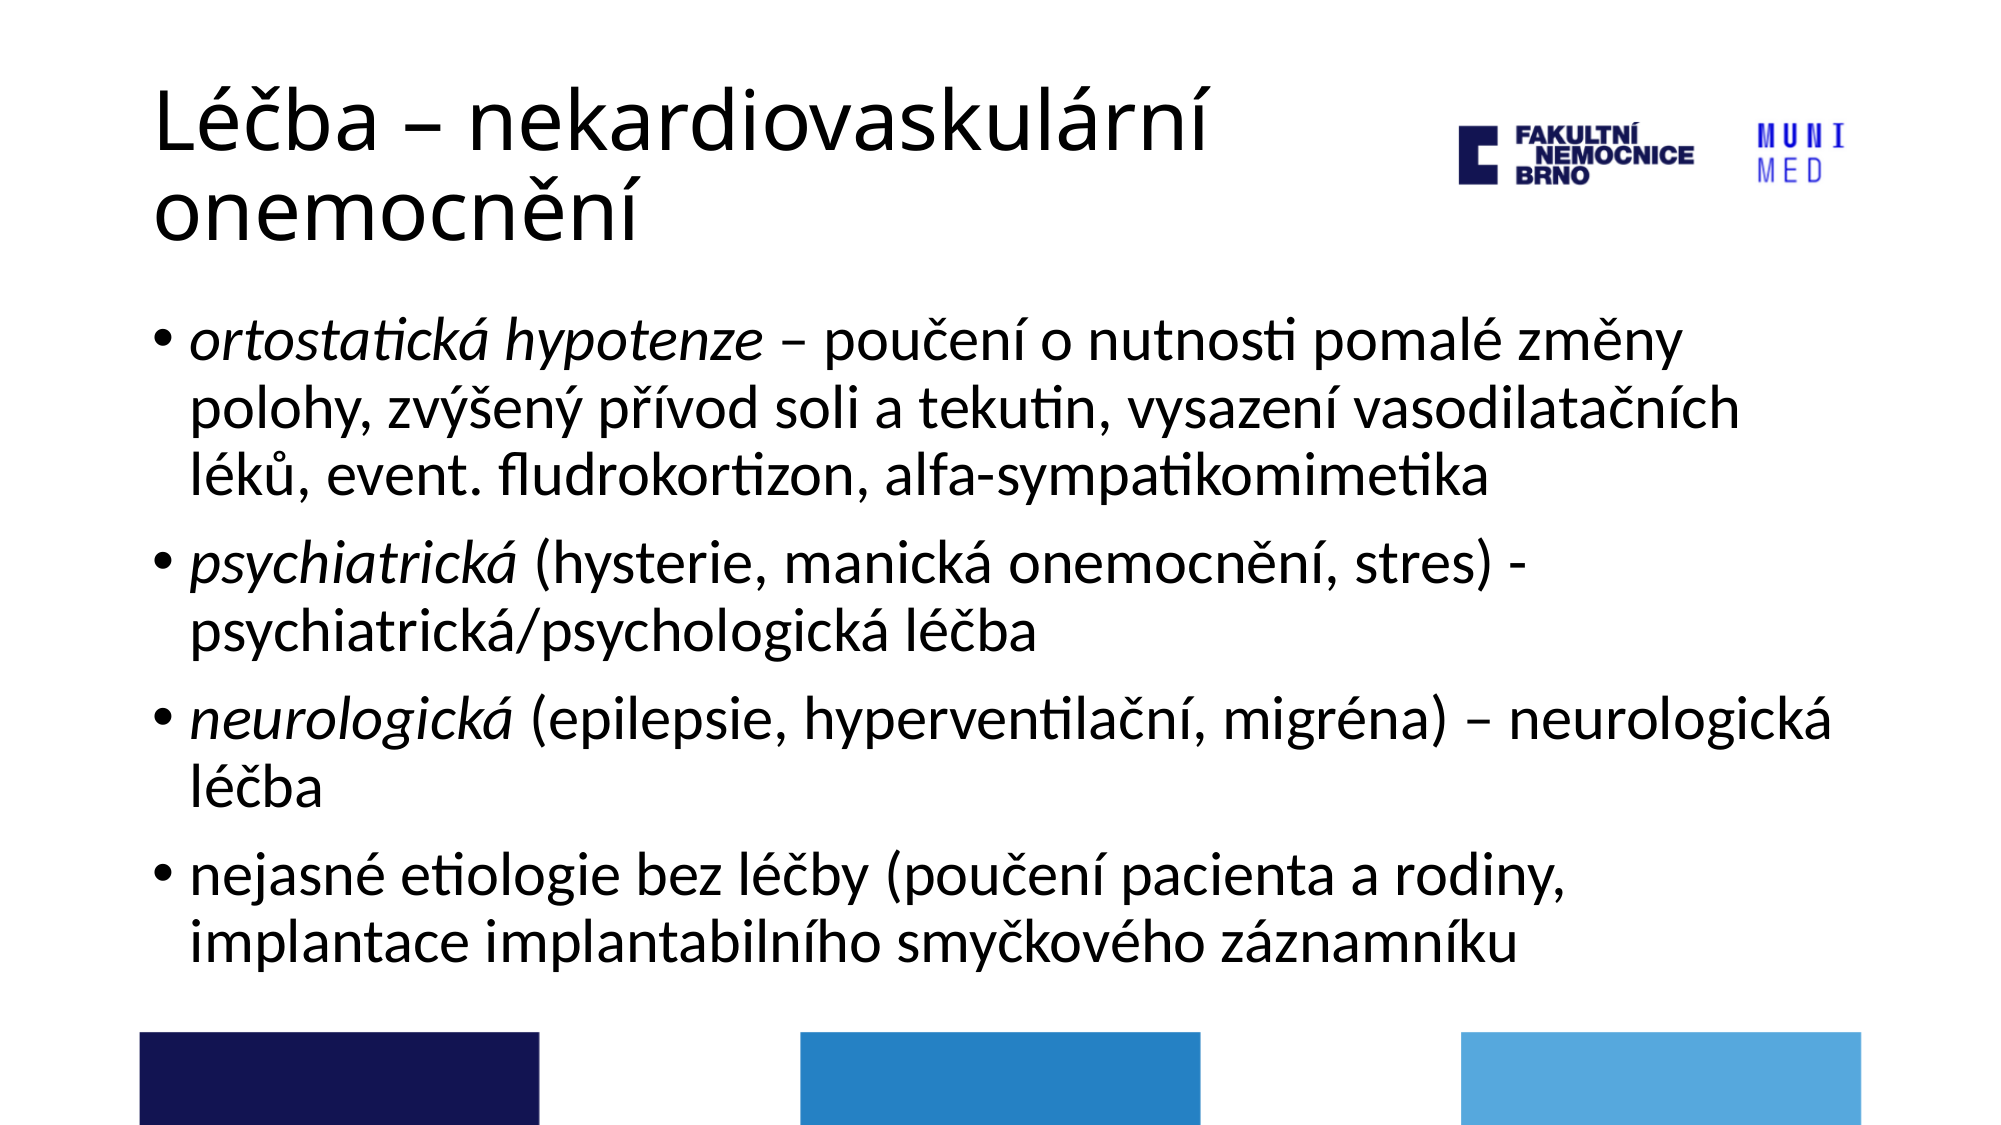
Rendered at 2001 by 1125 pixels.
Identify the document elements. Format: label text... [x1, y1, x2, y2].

title Léčba – nekardiovaskulární onemocnění [137, 59, 1413, 278]
picture [0, 0, 2001, 1125]
list ortostatická hypotenze – poučení o nutnosti pomalé změny polohy, zvýšený přívod soli a tekutin, vysazení vasodilatačních léků, event. fludrokortizon, alfa-sympatikomimetika psychiatrická (hysterie, manická onemocnění, stres) -psychiatrická/psychologická léčba neurologická (epilepsie, hyperventilační, migréna) – neurologická léčba nejasné etiologie bez léčby (poučení pacienta a rodiny, implantace implantabilního smyčkového záznamníku [137, 299, 1863, 1014]
